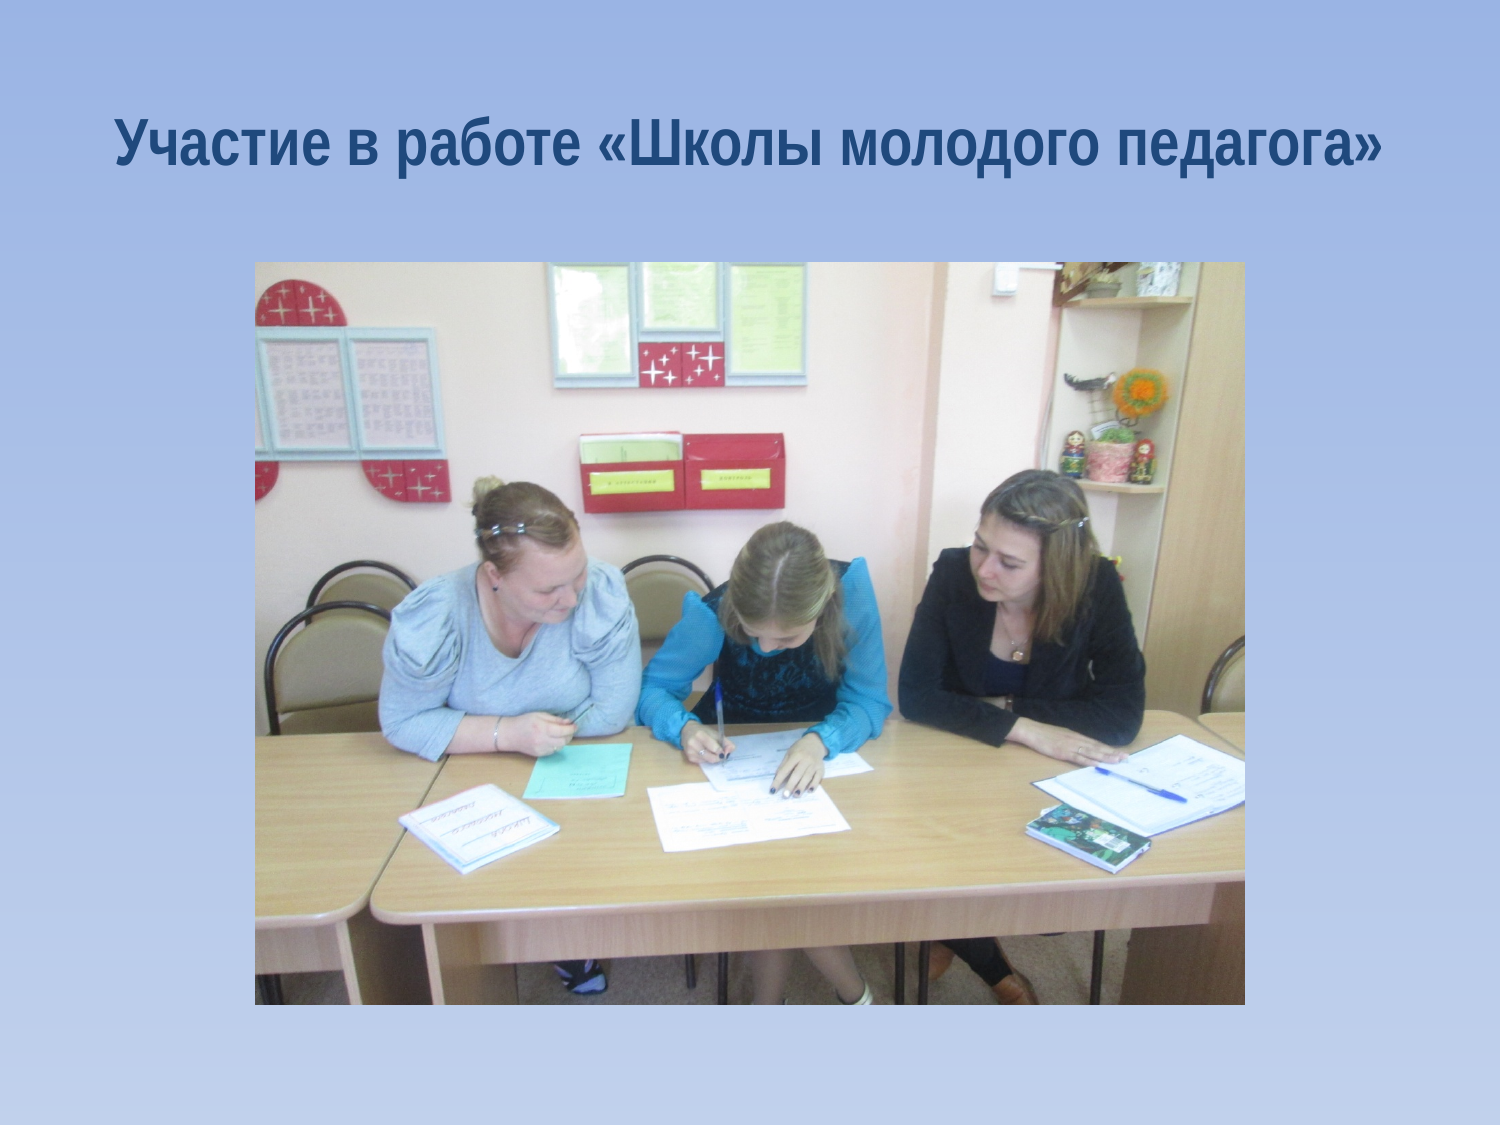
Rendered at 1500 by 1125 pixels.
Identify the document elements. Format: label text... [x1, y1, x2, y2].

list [254, 262, 1246, 1006]
title Участие в работе «Школы молодого педагога» [75, 45, 1425, 233]
